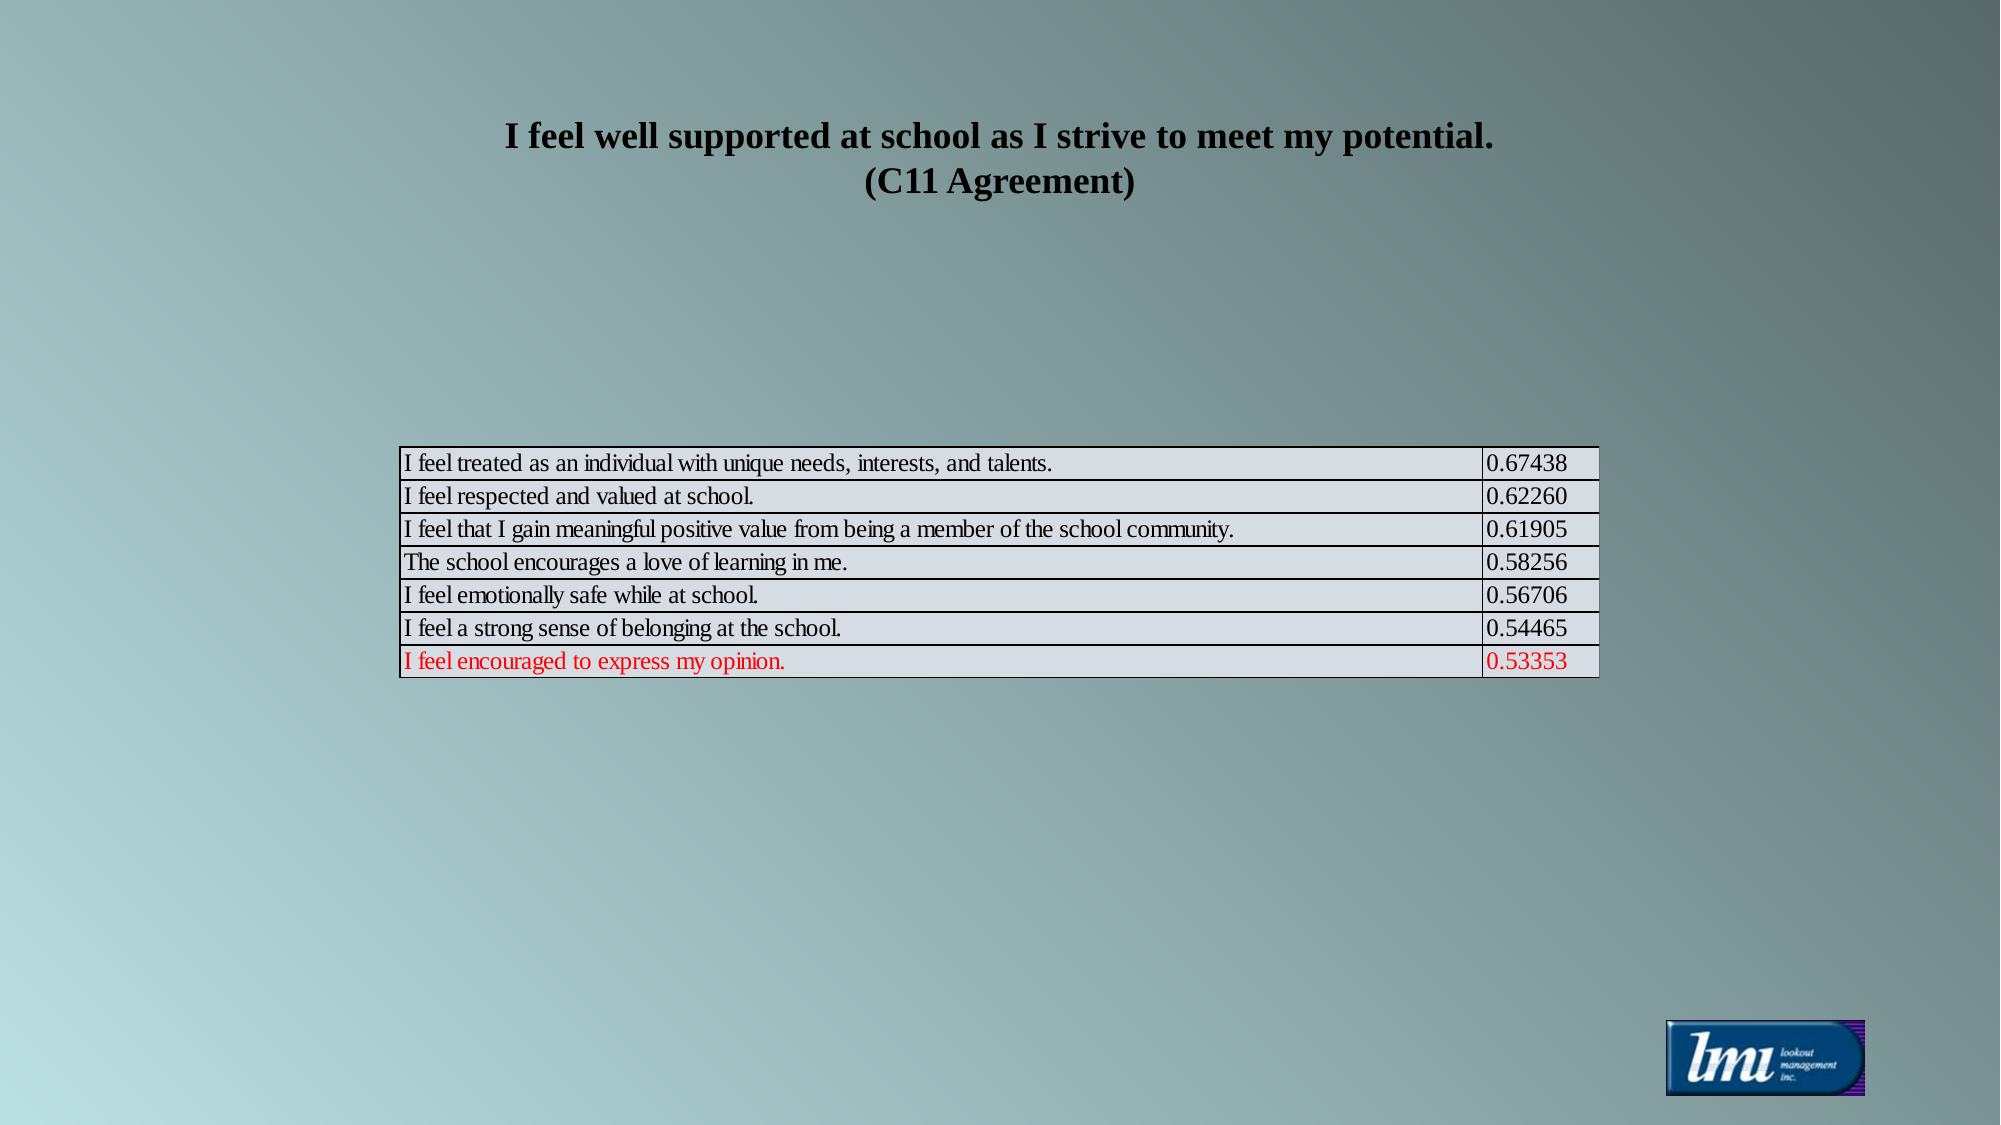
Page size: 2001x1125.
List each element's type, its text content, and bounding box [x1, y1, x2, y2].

picture [399, 446, 1601, 679]
picture [1666, 1020, 1865, 1096]
text_box I feel well supported at school as I strive to meet my potential. (C11 Agreement) [270, 104, 1730, 209]
